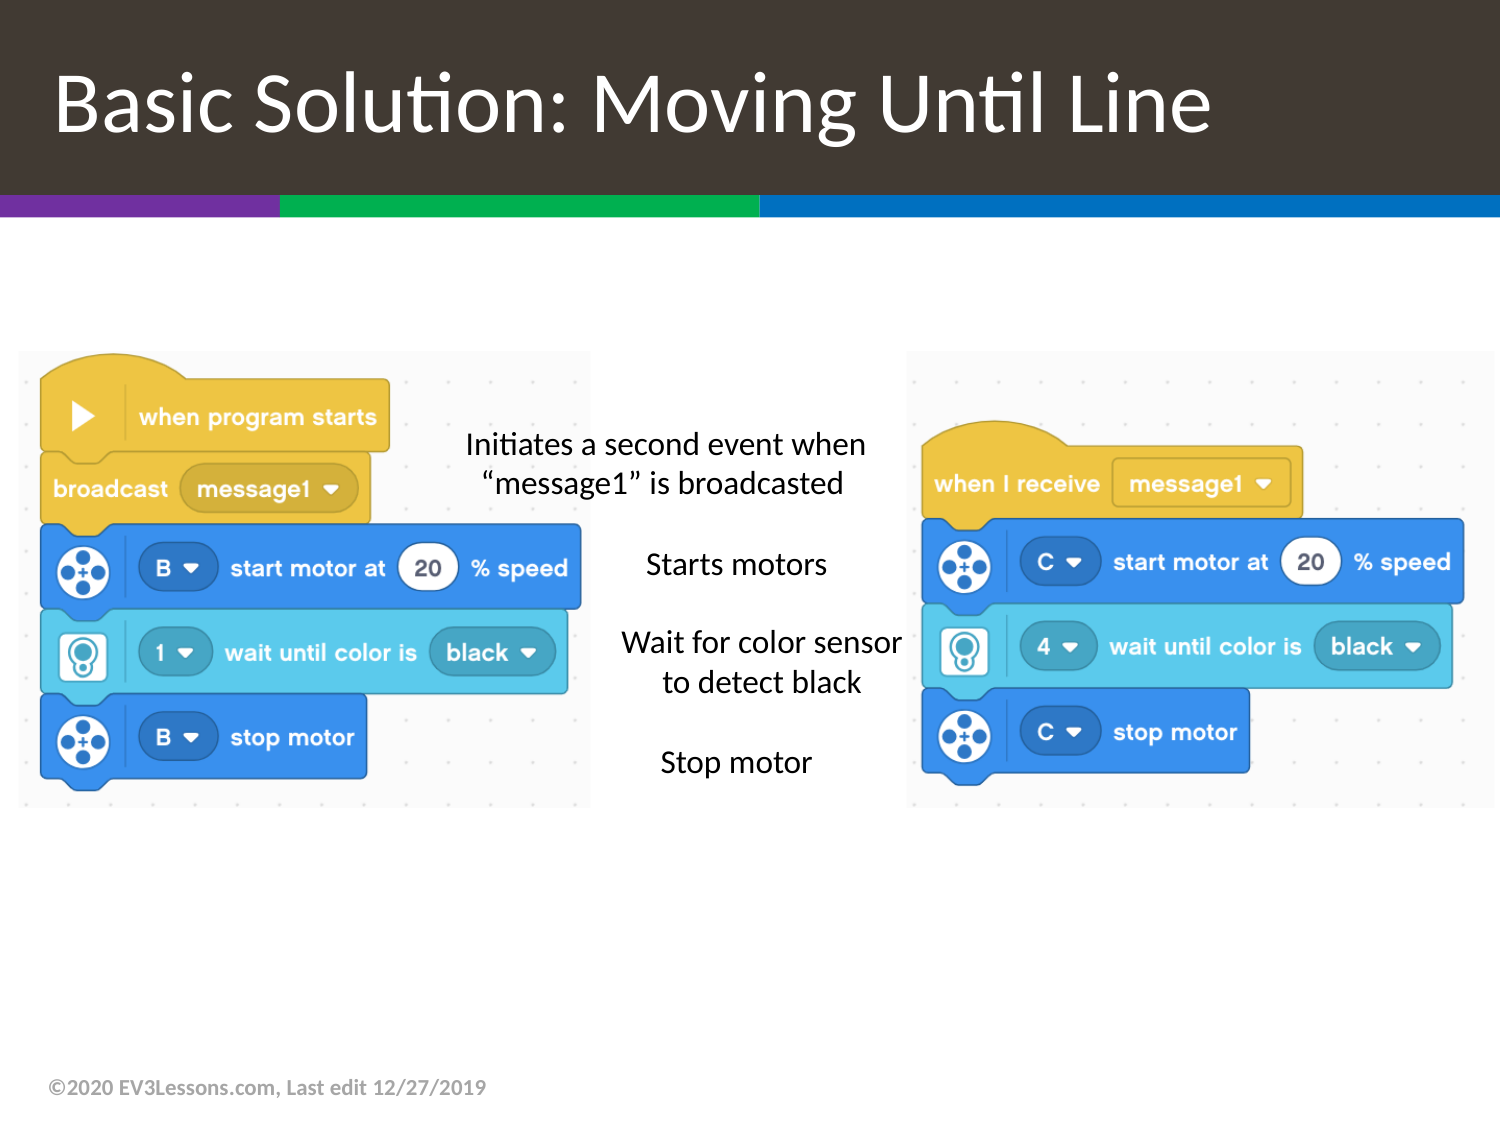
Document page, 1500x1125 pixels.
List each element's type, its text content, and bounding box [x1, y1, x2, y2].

text_box Initiates a second event when “message1” is broadcasted [595, 414, 892, 509]
picture [906, 351, 1495, 809]
text_box Wait for color sensor to detect black [596, 612, 892, 708]
title Basic Solution: Moving Until Line [0, 0, 1500, 195]
footer ©2020 EV3Lessons.com, Last edit 12/27/2019 [32, 1055, 1038, 1116]
picture [17, 351, 591, 809]
text_box Stop motor [645, 733, 828, 788]
text_box Starts motors [631, 534, 843, 590]
